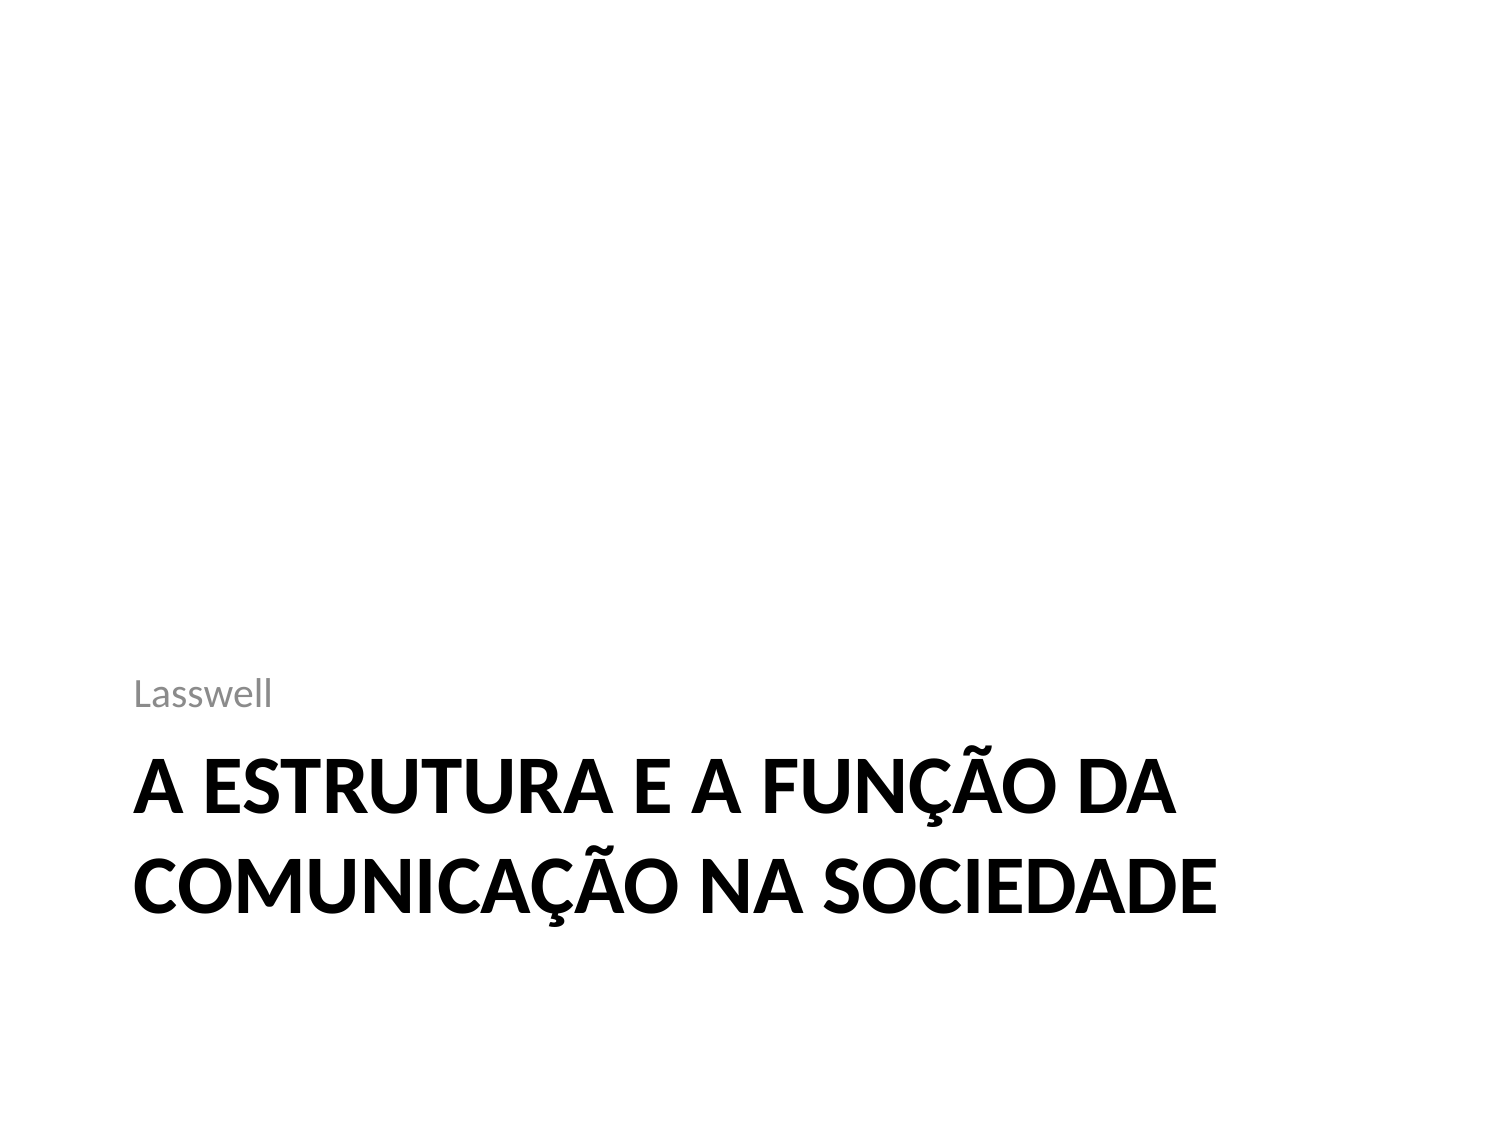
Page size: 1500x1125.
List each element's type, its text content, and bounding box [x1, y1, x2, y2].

list Lasswell [118, 476, 1394, 723]
title A estrutura e a função da comunicação na sociedade [118, 723, 1394, 947]
